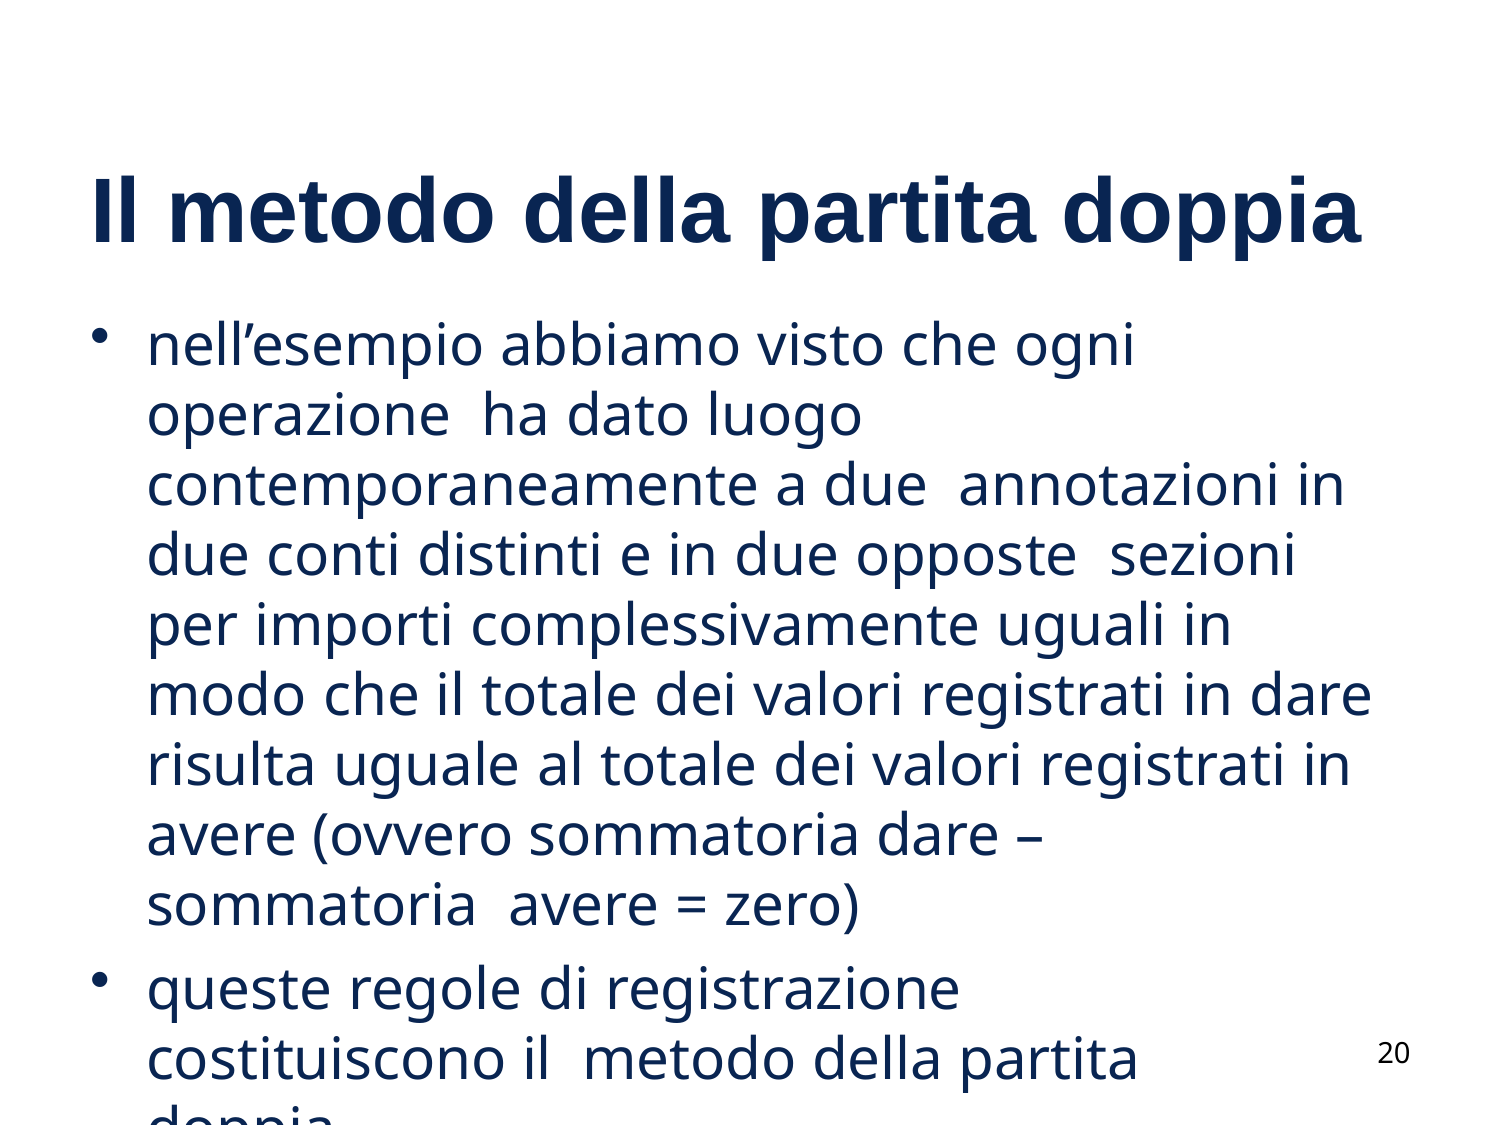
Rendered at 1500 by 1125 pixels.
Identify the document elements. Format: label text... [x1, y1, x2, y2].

slide_number 20 [1393, 1039, 1417, 1125]
title Il metodo della partita doppia [87, 148, 1366, 305]
text_box nell’esempio abbiamo visto che ogni operazione ha dato luogo contemporaneamente a due annotazioni in due conti distinti e in due opposte sezioni per importi complessivamente uguali in modo che il totale dei valori registrati in dare risulta uguale al totale dei valori registrati in avere (ovvero sommatoria dare – sommatoria avere = zero) queste regole di registrazione costituiscono il metodo della partita doppia [87, 305, 1393, 1125]
